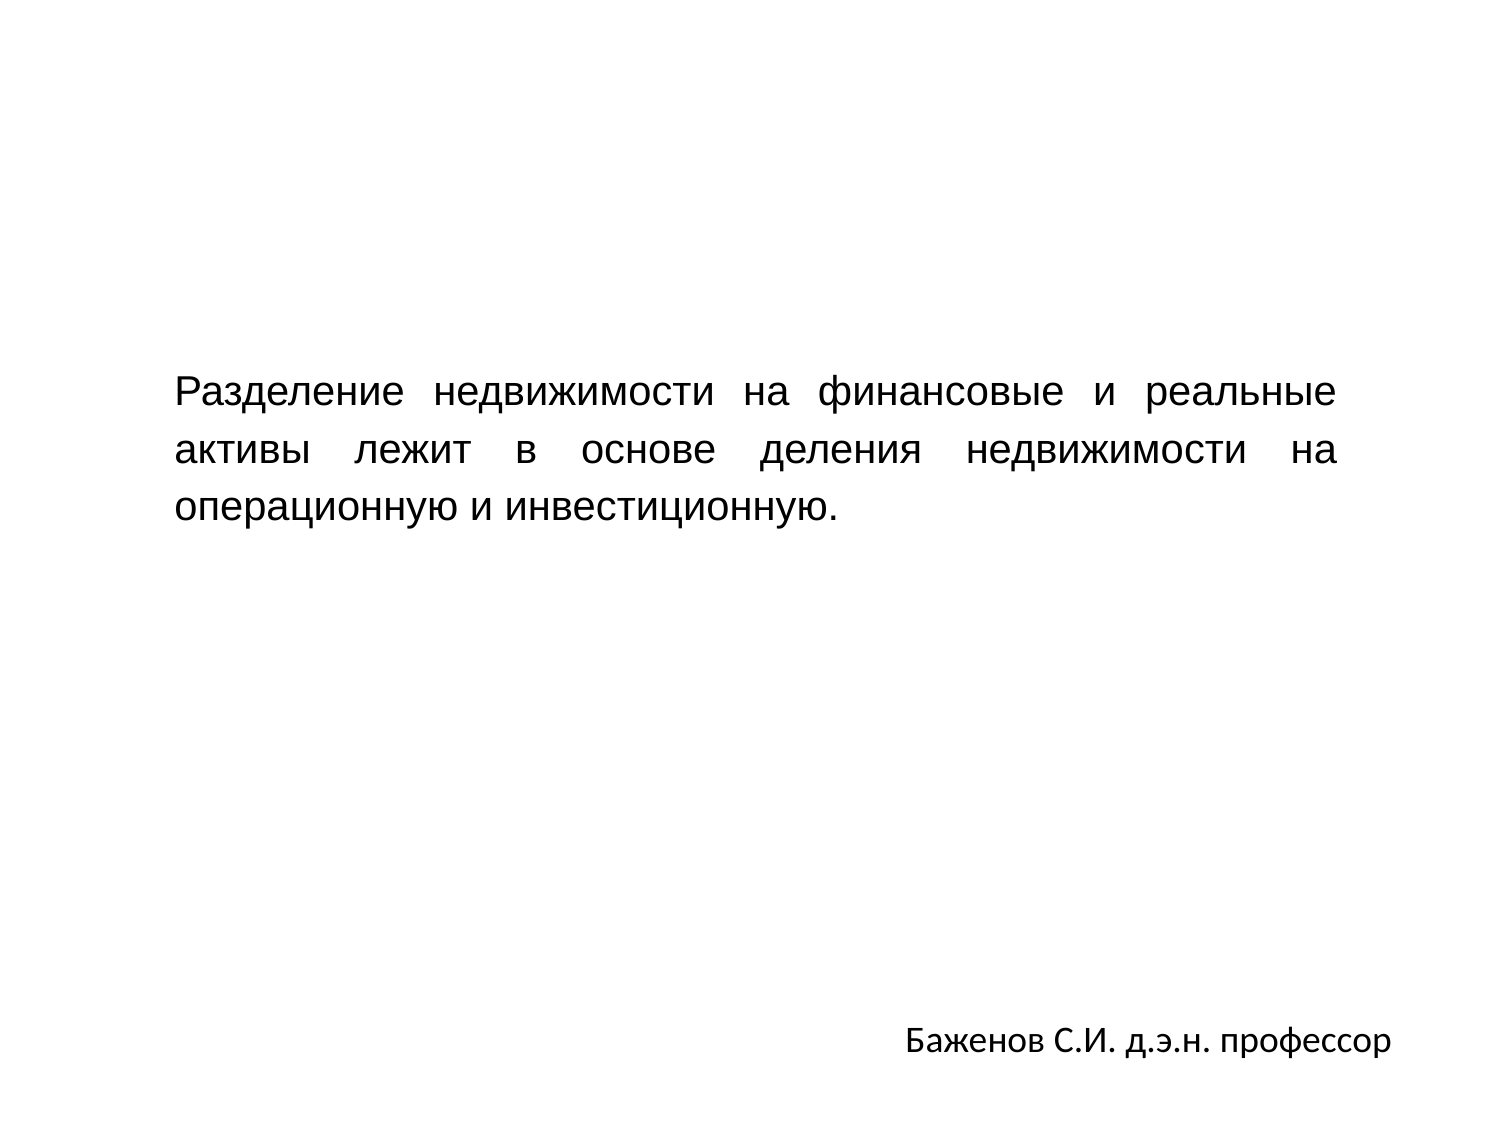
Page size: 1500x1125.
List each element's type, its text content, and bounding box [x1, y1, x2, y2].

text_box Баженов С.И. д.э.н. профессор [890, 1007, 1465, 1068]
text_box Разделение недвижимости на финансовые и реальные активы лежит в основе деления недвижимости на операционную и инвестиционную. [157, 112, 1354, 912]
